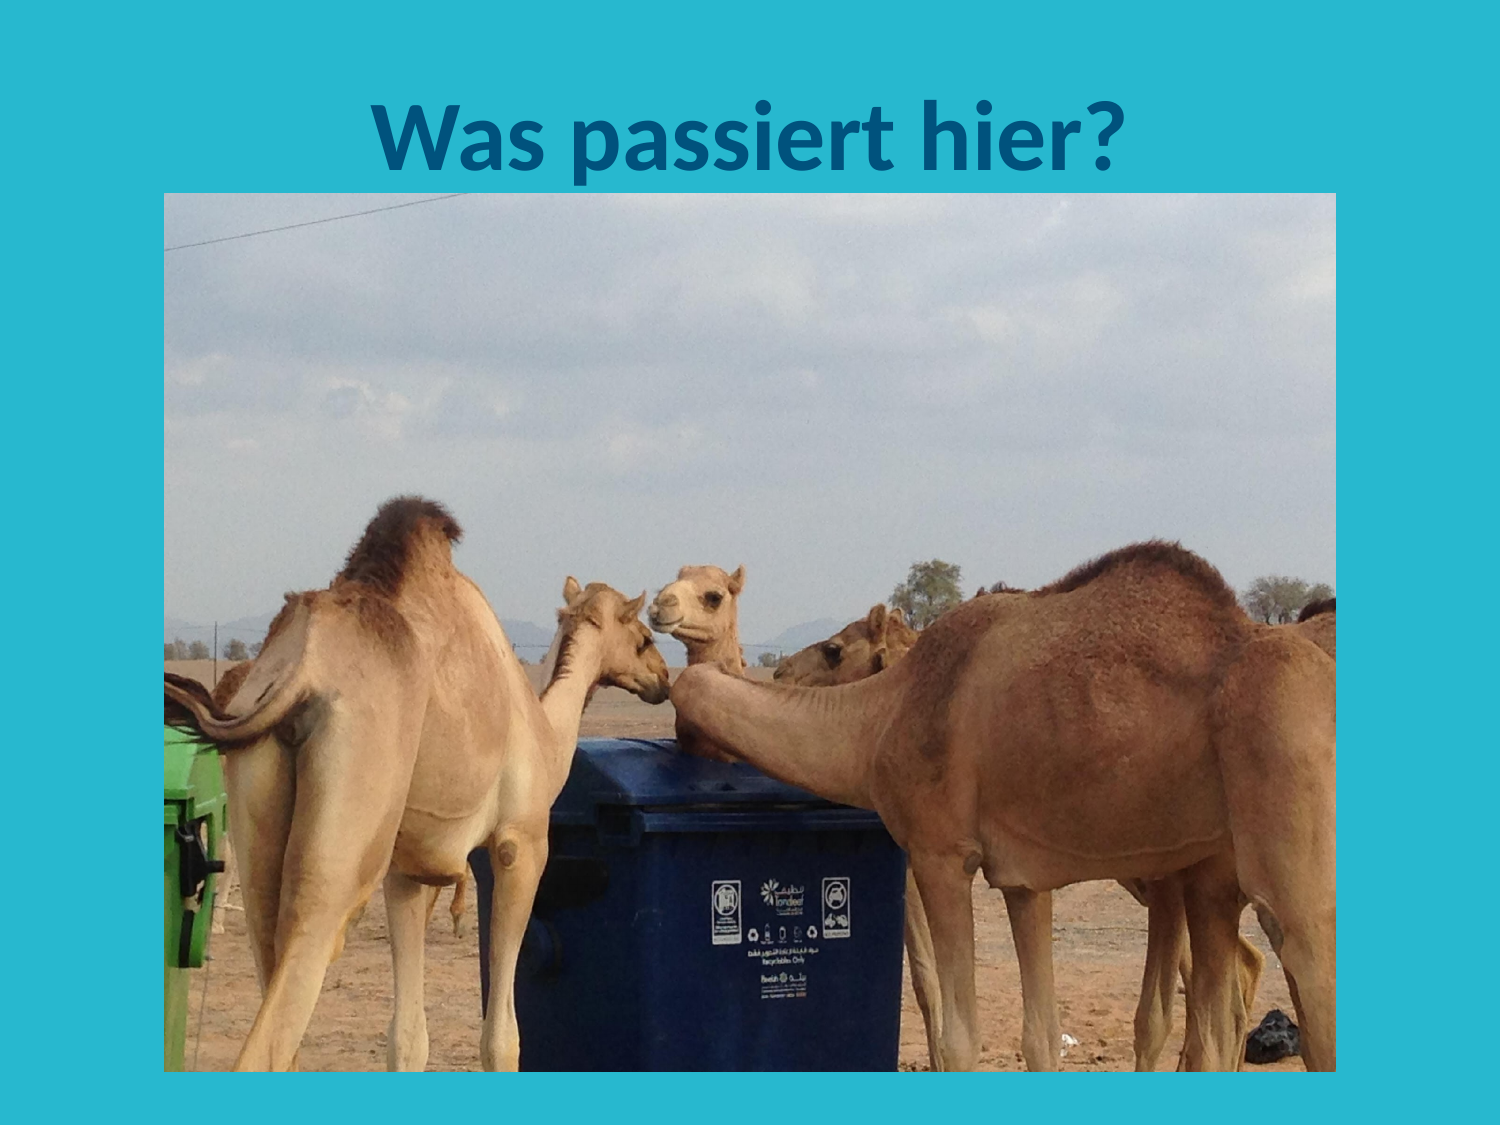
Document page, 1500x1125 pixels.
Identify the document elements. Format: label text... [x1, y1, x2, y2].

title Was passiert hier? [75, 27, 1425, 233]
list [164, 193, 1336, 1072]
